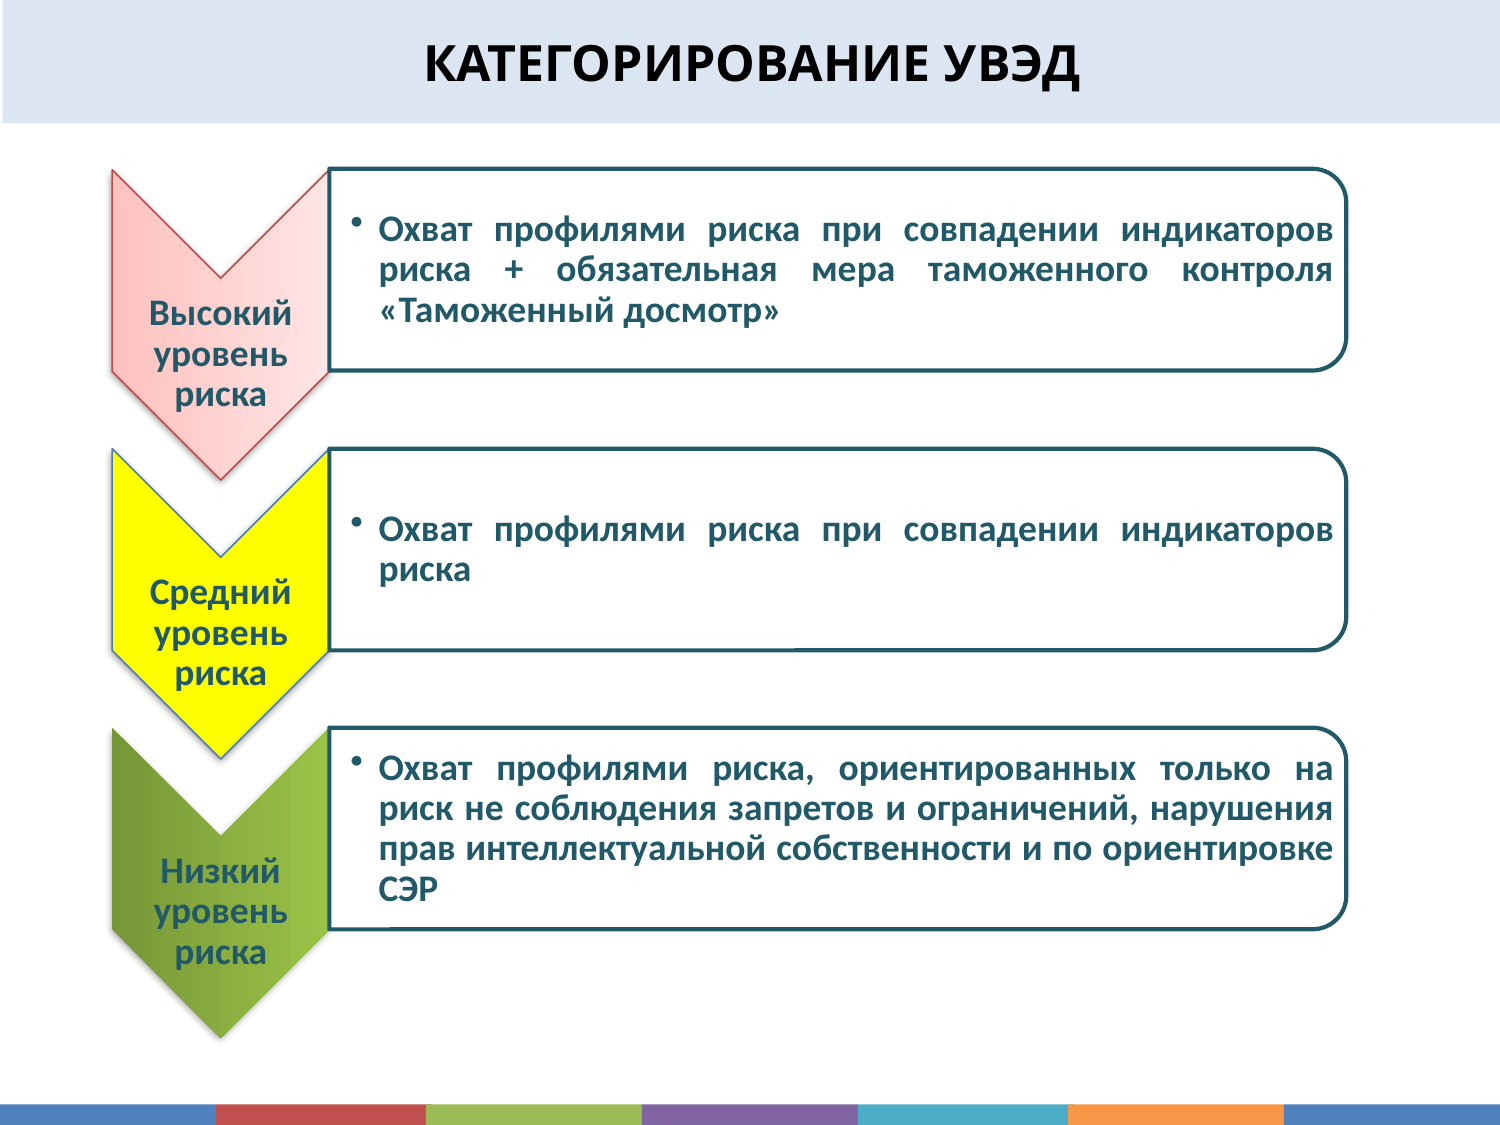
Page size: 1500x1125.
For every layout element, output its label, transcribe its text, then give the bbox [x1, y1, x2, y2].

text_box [111, 168, 1347, 1040]
text_box КАТЕГОРИРОВАНИЕ УВЭД [0, 0, 1500, 125]
